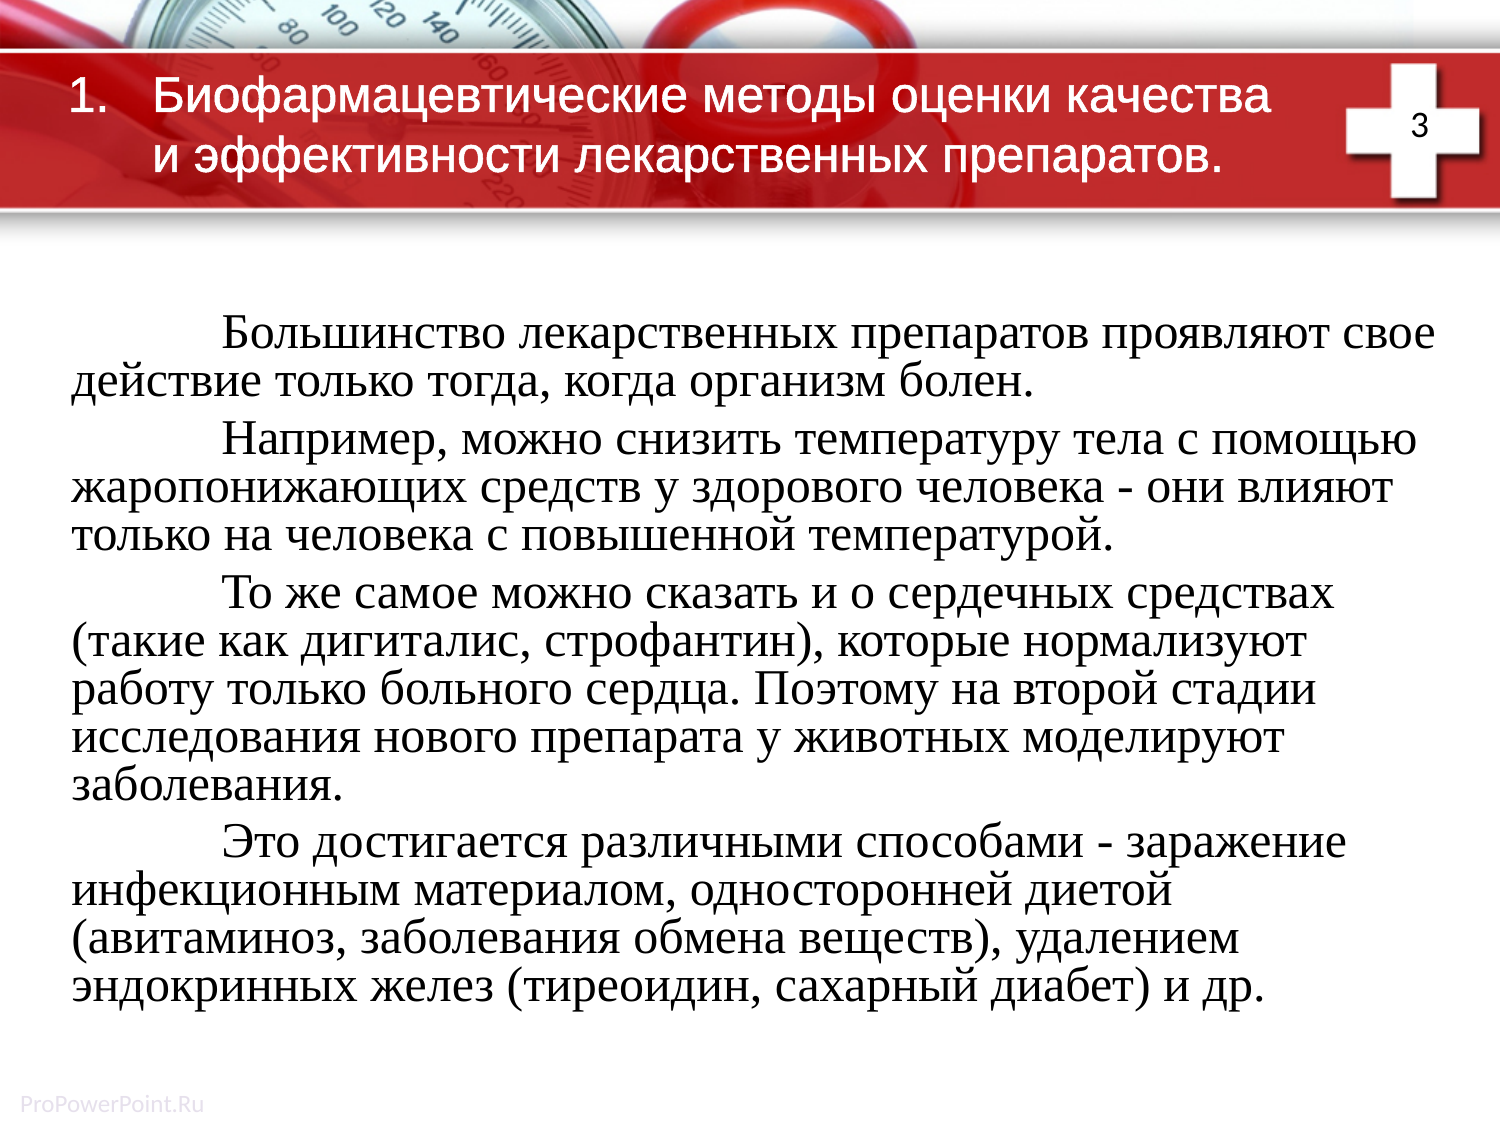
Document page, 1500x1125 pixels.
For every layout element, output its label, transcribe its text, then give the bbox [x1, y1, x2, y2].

picture [0, 0, 1500, 1125]
text_box 3 [1332, 31, 1500, 214]
list Большинство лекарственных препаратов проявляют свое действие только тогда, когда организм болен. Например, можно снизить температуру тела с помощью жаропонижающих средств у здорового человека - они влияют только на человека с повышенной температурой. То же самое можно сказать и о сердечных средствах (такие как дигиталис, строфантин), которые нормализуют работу только больного сердца. Поэтому на второй стадии исследования нового препарата у животных моделируют заболевания. Это достигается различными способами - заражение инфекционным материалом, односторонней диетой (авитаминоз, заболевания обмена веществ), удалением эндокринных желез (тиреоидин, сахарный диабет) и др. [0, 302, 1459, 1047]
text_box Биофармацевтические методы оценки качества и эффективности лекарственных препаратов. [53, 54, 1294, 190]
